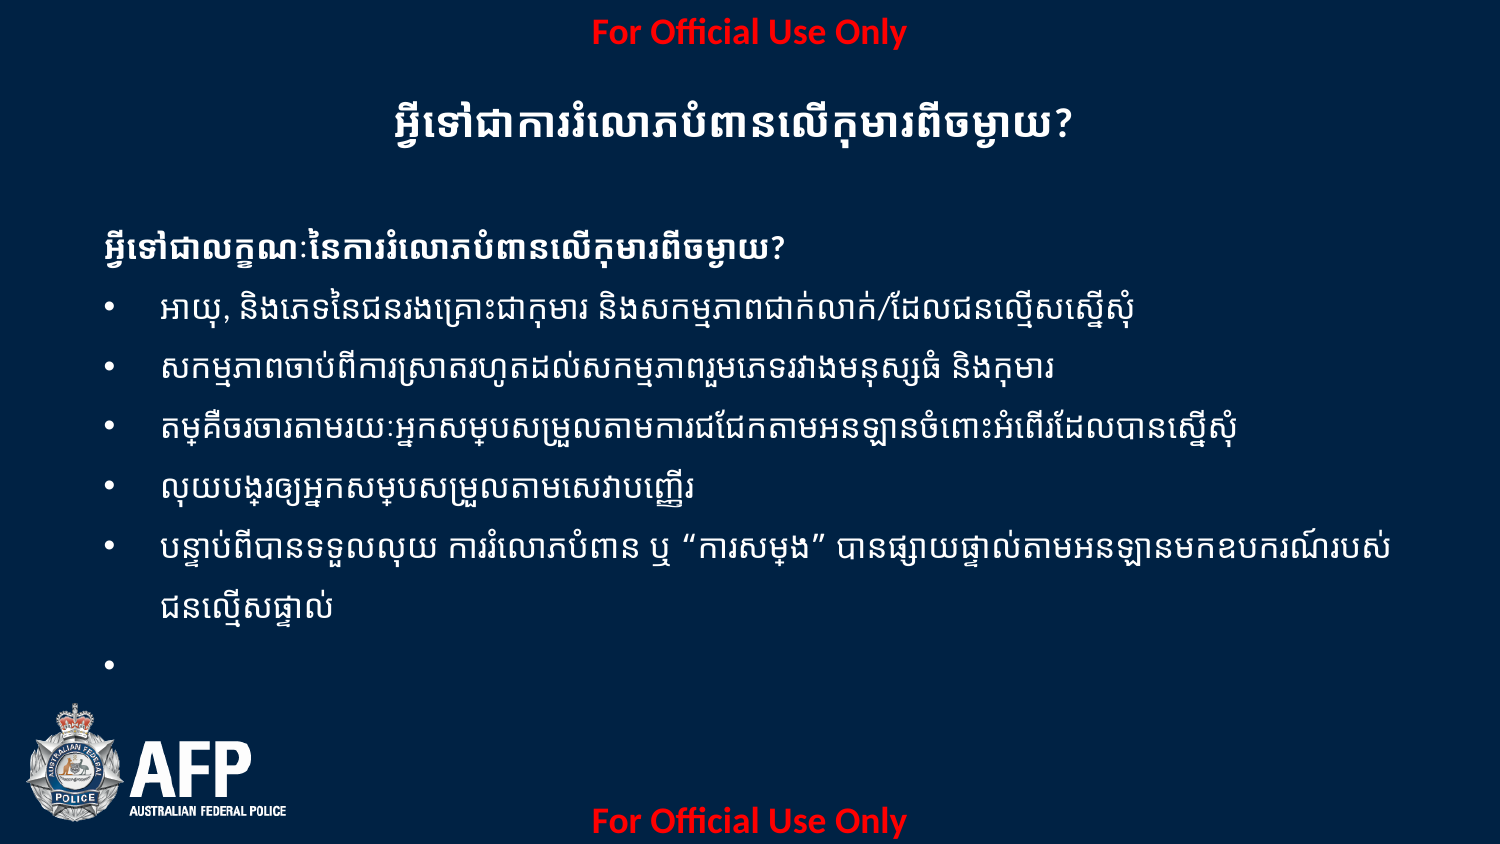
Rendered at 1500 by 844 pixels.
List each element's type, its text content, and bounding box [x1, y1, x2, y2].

text_box អ្វីទៅជាការរំលោភបំពានលើកុមារពីចម្ងាយ? [147, 67, 1329, 151]
picture [0, 689, 313, 843]
text_box អ្វីទៅជាលក្ខណៈនៃការរំលោភបំពានលើកុមារពីចម្ងាយ? អាយុ, និងភេទនៃជនរងគ្រោះជាកុមារ និងសកម្មភាពជាក់លាក់/ដែលជនល្មើសស្នើសុំ សកម្មភាពចាប់ពីការស្រាតរហូតដល់សកម្មភាពរួមភេទរវាងមនុស្សធំ និងកុមារ តម្លៃគឺចរចារតាមរយៈអ្នកសម្របសម្រួលតាមការជជែកតាមអនឡានចំពោះអំពើរដែលបានស្នើសុំ លុយបង្វែរឲ្យអ្នកសម្របសម្រួលតាមសេវាបញ្ញើរ បន្ទាប់ពីបានទទួលលុយ ការរំលោភបំពាន ឬ “ការសម្តែង” បានផ្សាយផ្ទាល់តាមអនឡានមកឧបករណ៍របស់ជនល្មើសផ្ទាល់ [88, 161, 1471, 729]
